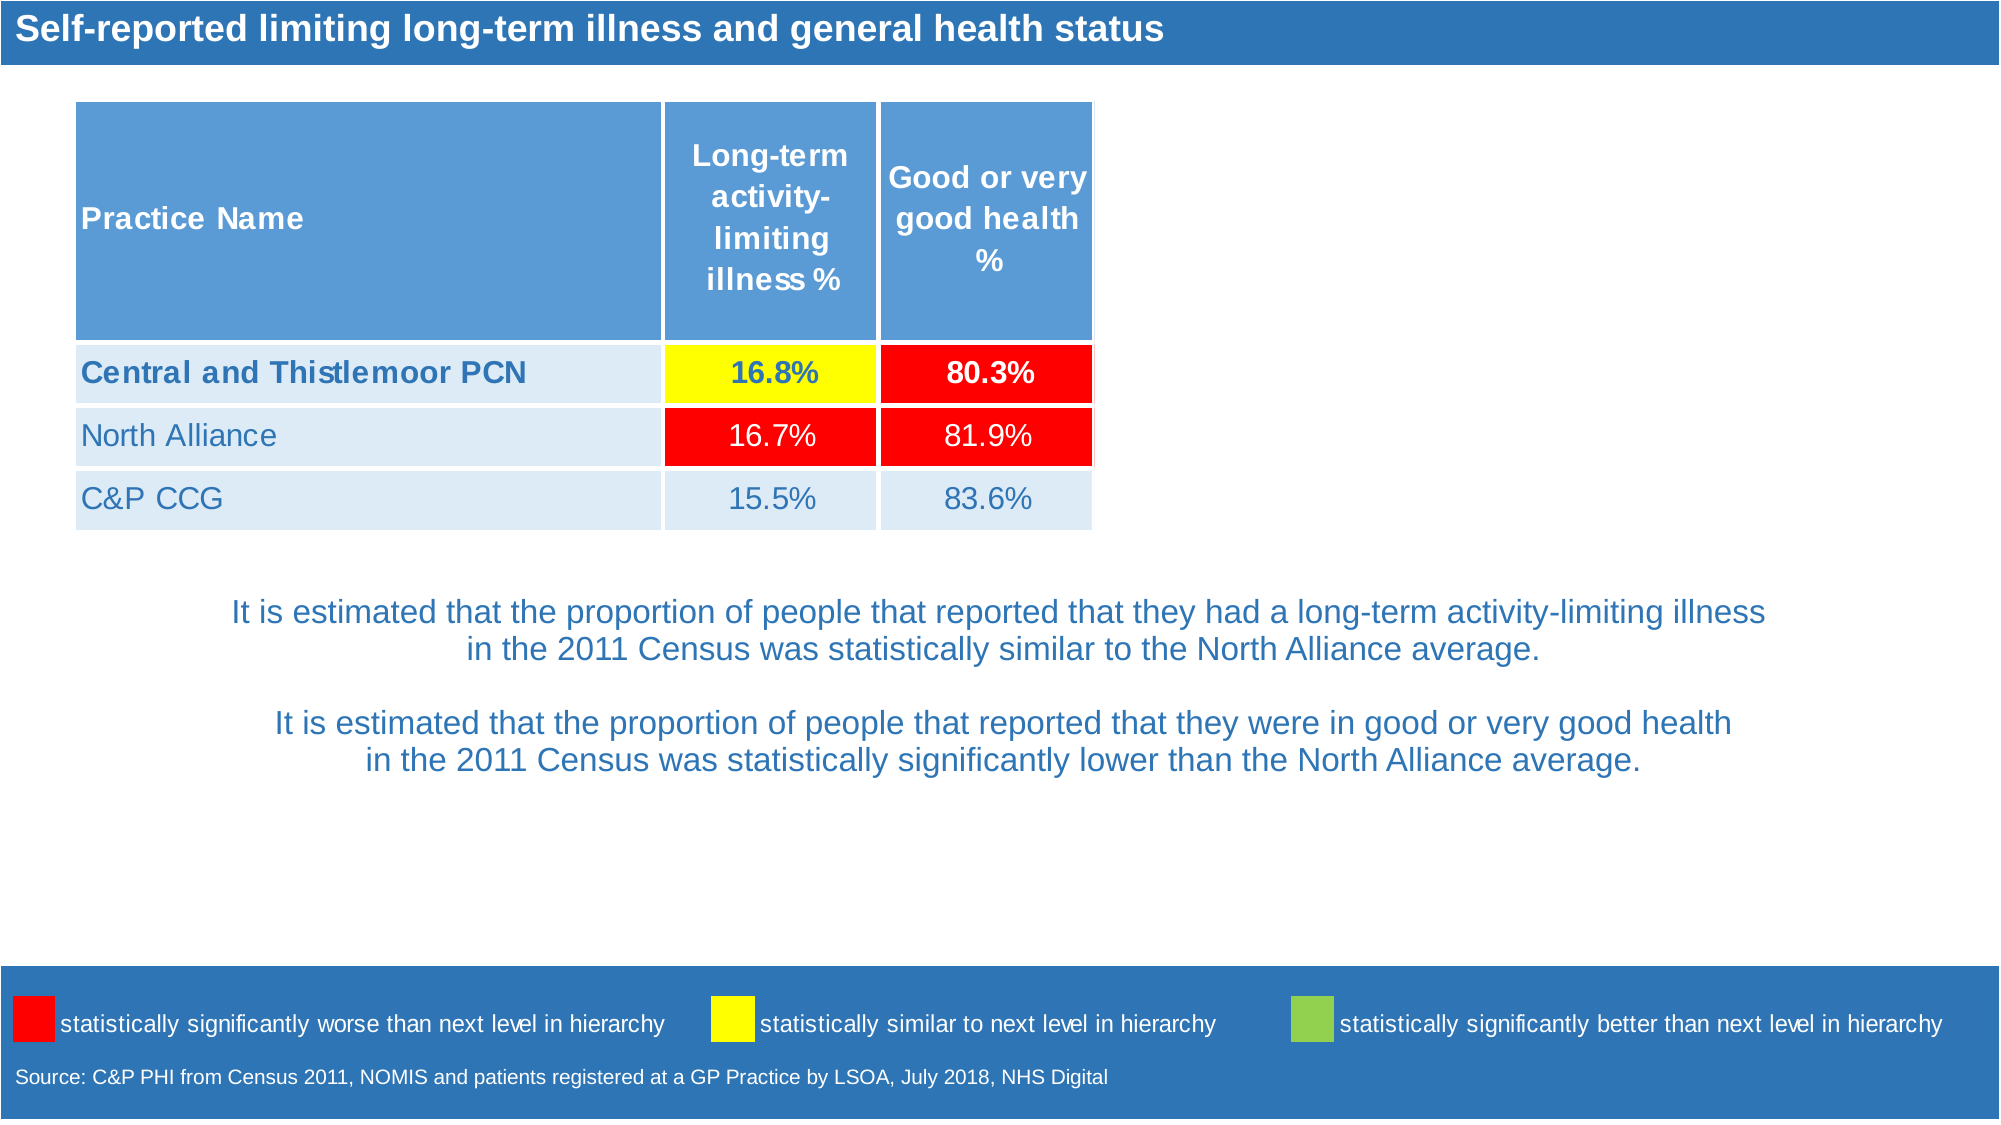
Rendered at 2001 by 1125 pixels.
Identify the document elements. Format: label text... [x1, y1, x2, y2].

table_cell It is estimated that the proportion of people that reported that they had a long-term activity-limiting illness in the 2011 Census was statistically similar to the North Alliance average. It is estimated that the proportion of people that reported that they were in good or very good health in the 2011 Census was statistically significantly lower than the North Alliance average. [1, 70, 1999, 964]
table_cell Source: C&P PHI from Census 2011, NOMIS and patients registered at a GP Practice by LSOA, July 2018, NHS Digital [1, 966, 1999, 1119]
picture [11, 994, 1989, 1044]
table_header Self-reported limiting long-term illness and general health status [1, 1, 1999, 65]
picture [73, 99, 1097, 535]
